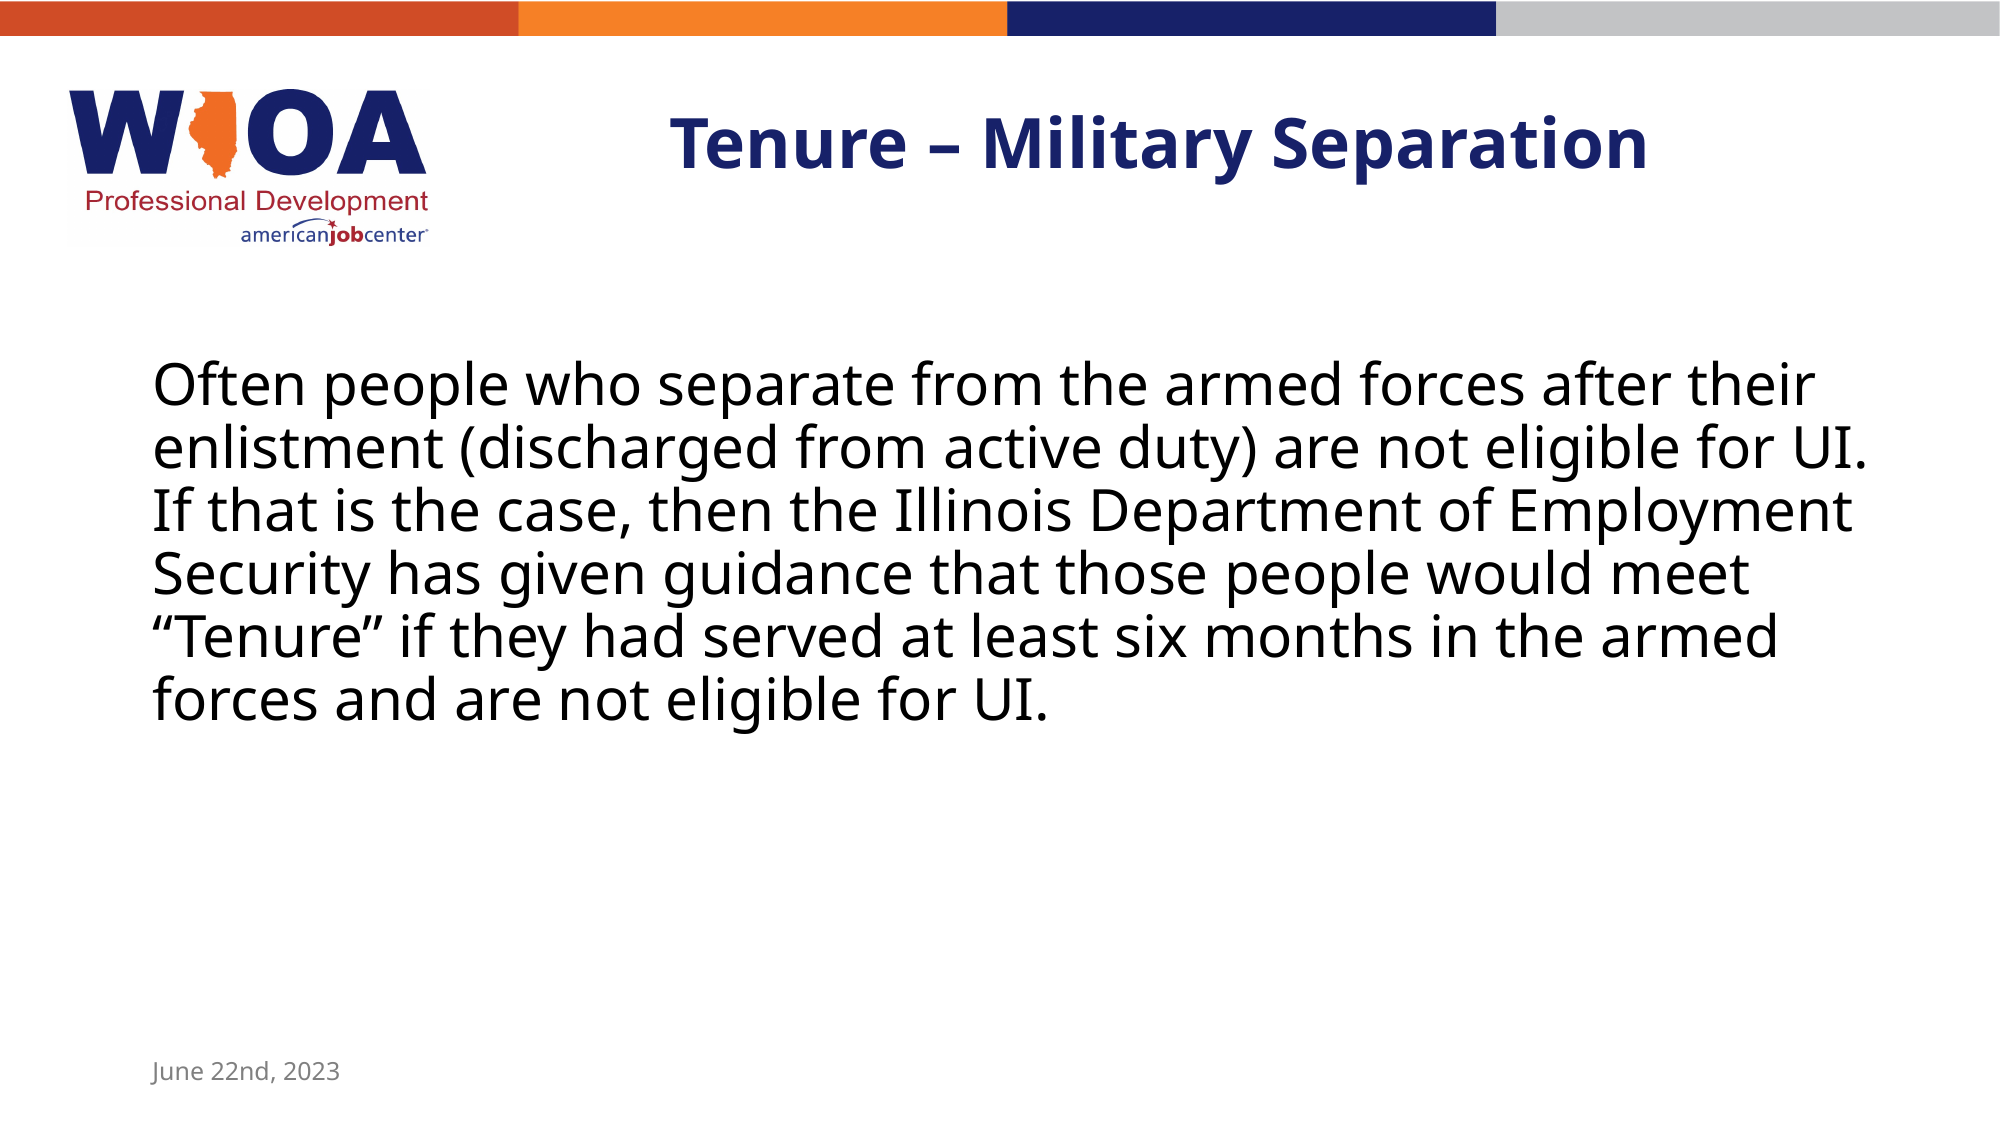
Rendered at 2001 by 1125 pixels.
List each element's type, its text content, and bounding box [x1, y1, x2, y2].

list Often people who separate from the armed forces after their enlistment (discharged from active duty) are not eligible for UI. If that is the case, then the Illinois Department of Employment Security has given guidance that those people would meet “Tenure” if they had served at least six months in the armed forces and are not eligible for UI. [137, 347, 1887, 1014]
footer June 22nd, 2023 [137, 1042, 1338, 1103]
picture [0, 0, 2000, 1125]
title Tenure – Military Separation [526, 100, 1777, 193]
